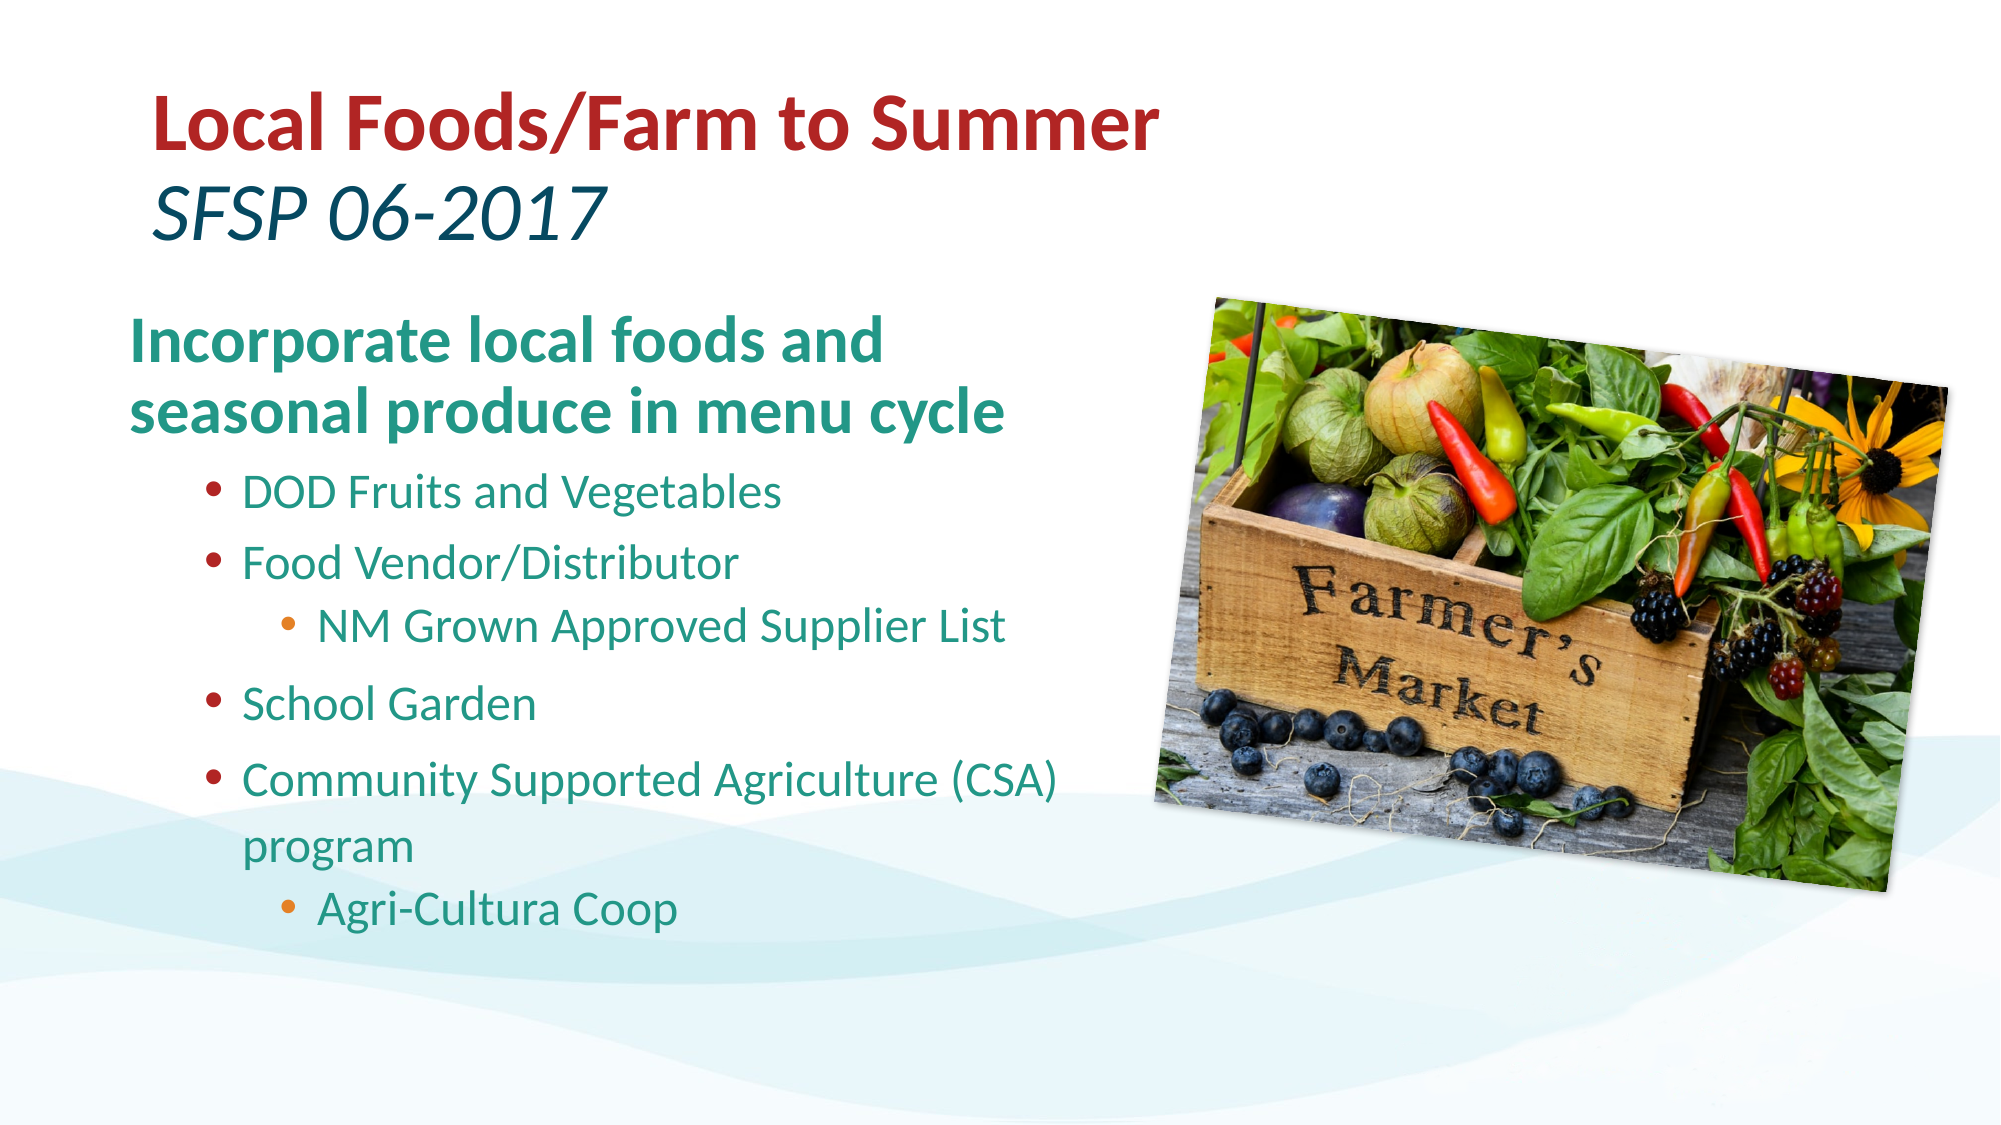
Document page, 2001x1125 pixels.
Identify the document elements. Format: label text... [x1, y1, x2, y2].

list Incorporate local foods and seasonal produce in menu cycle DOD Fruits and Vegetables Food Vendor/Distributor NM Grown Approved Supplier List School Garden Community Supported Agriculture (CSA) program Agri-Cultura Coop [114, 296, 1077, 1090]
picture [0, 0, 2001, 1125]
title Local Foods/Farm to Summer SFSP 06-2017 [137, 59, 1863, 278]
